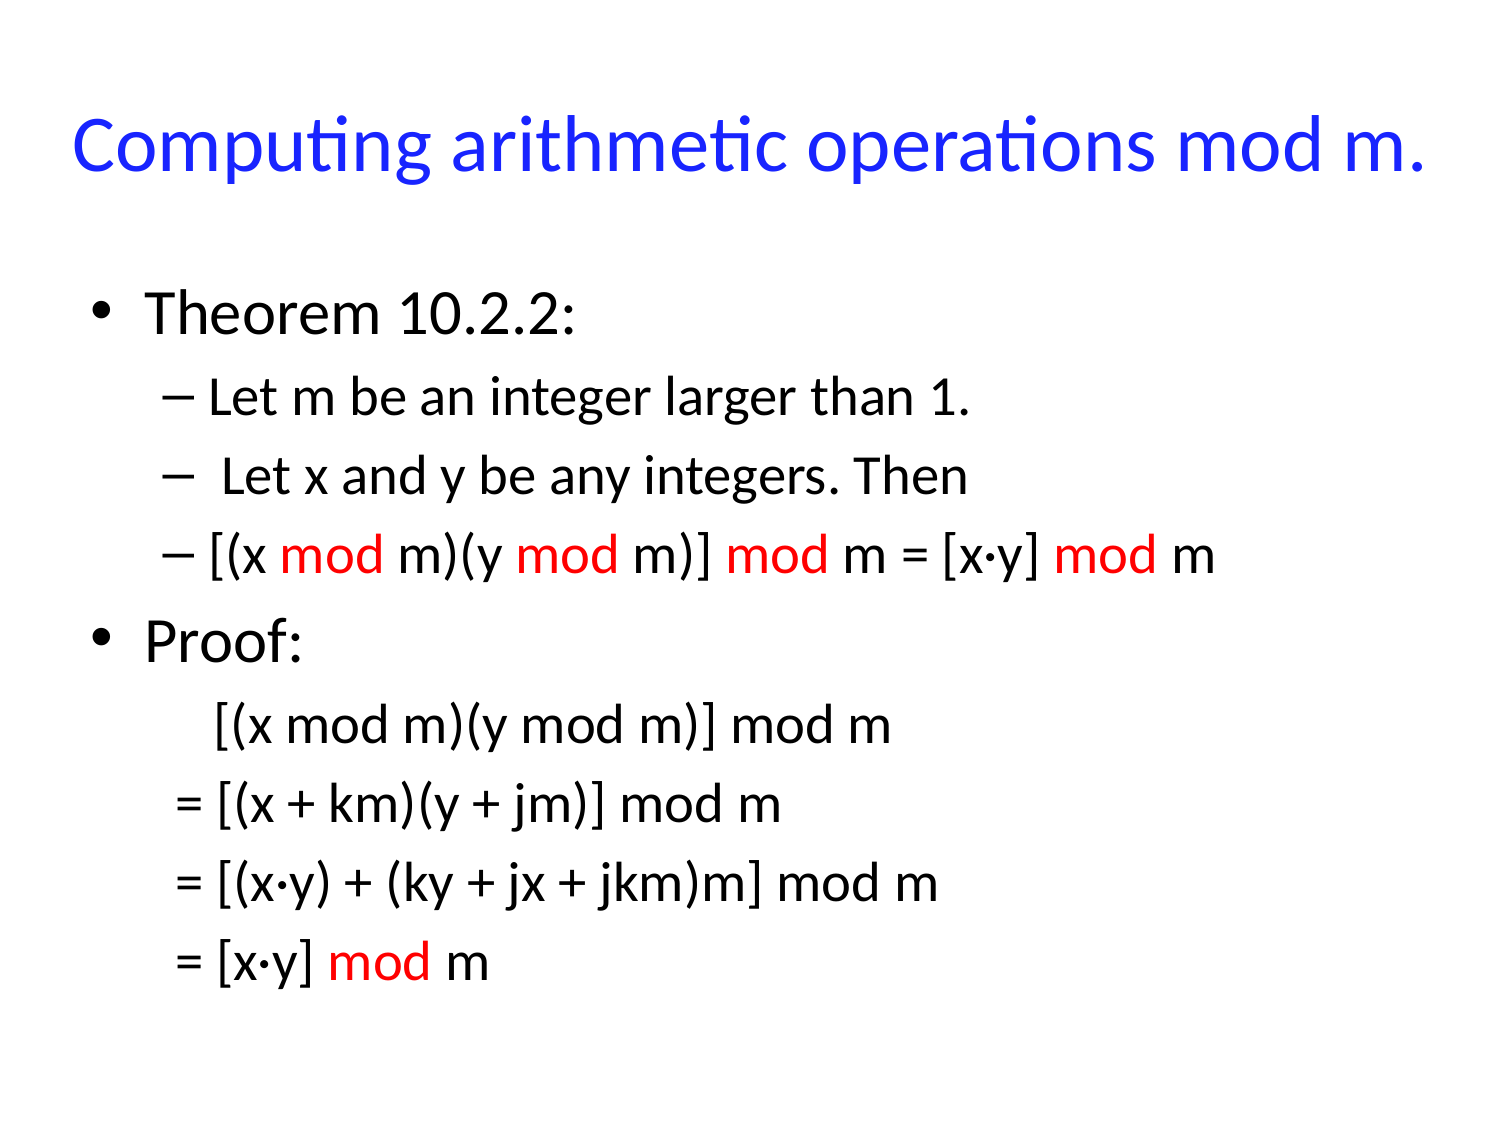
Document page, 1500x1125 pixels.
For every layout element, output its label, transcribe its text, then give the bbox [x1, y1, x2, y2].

title Computing arithmetic operations mod m. [30, 45, 1472, 233]
list Theorem 10.2.2: Let m be an integer larger than 1. Let x and y be any integers. Then [(x mod m)(y mod m)] mod m = [x·y] mod m Proof: [(x mod m)(y mod m)] mod m = [(x + km)(y + jm)] mod m = [(x·y) + (ky + jx + jkm)m] mod m = [x·y] mod m [75, 262, 1425, 1005]
